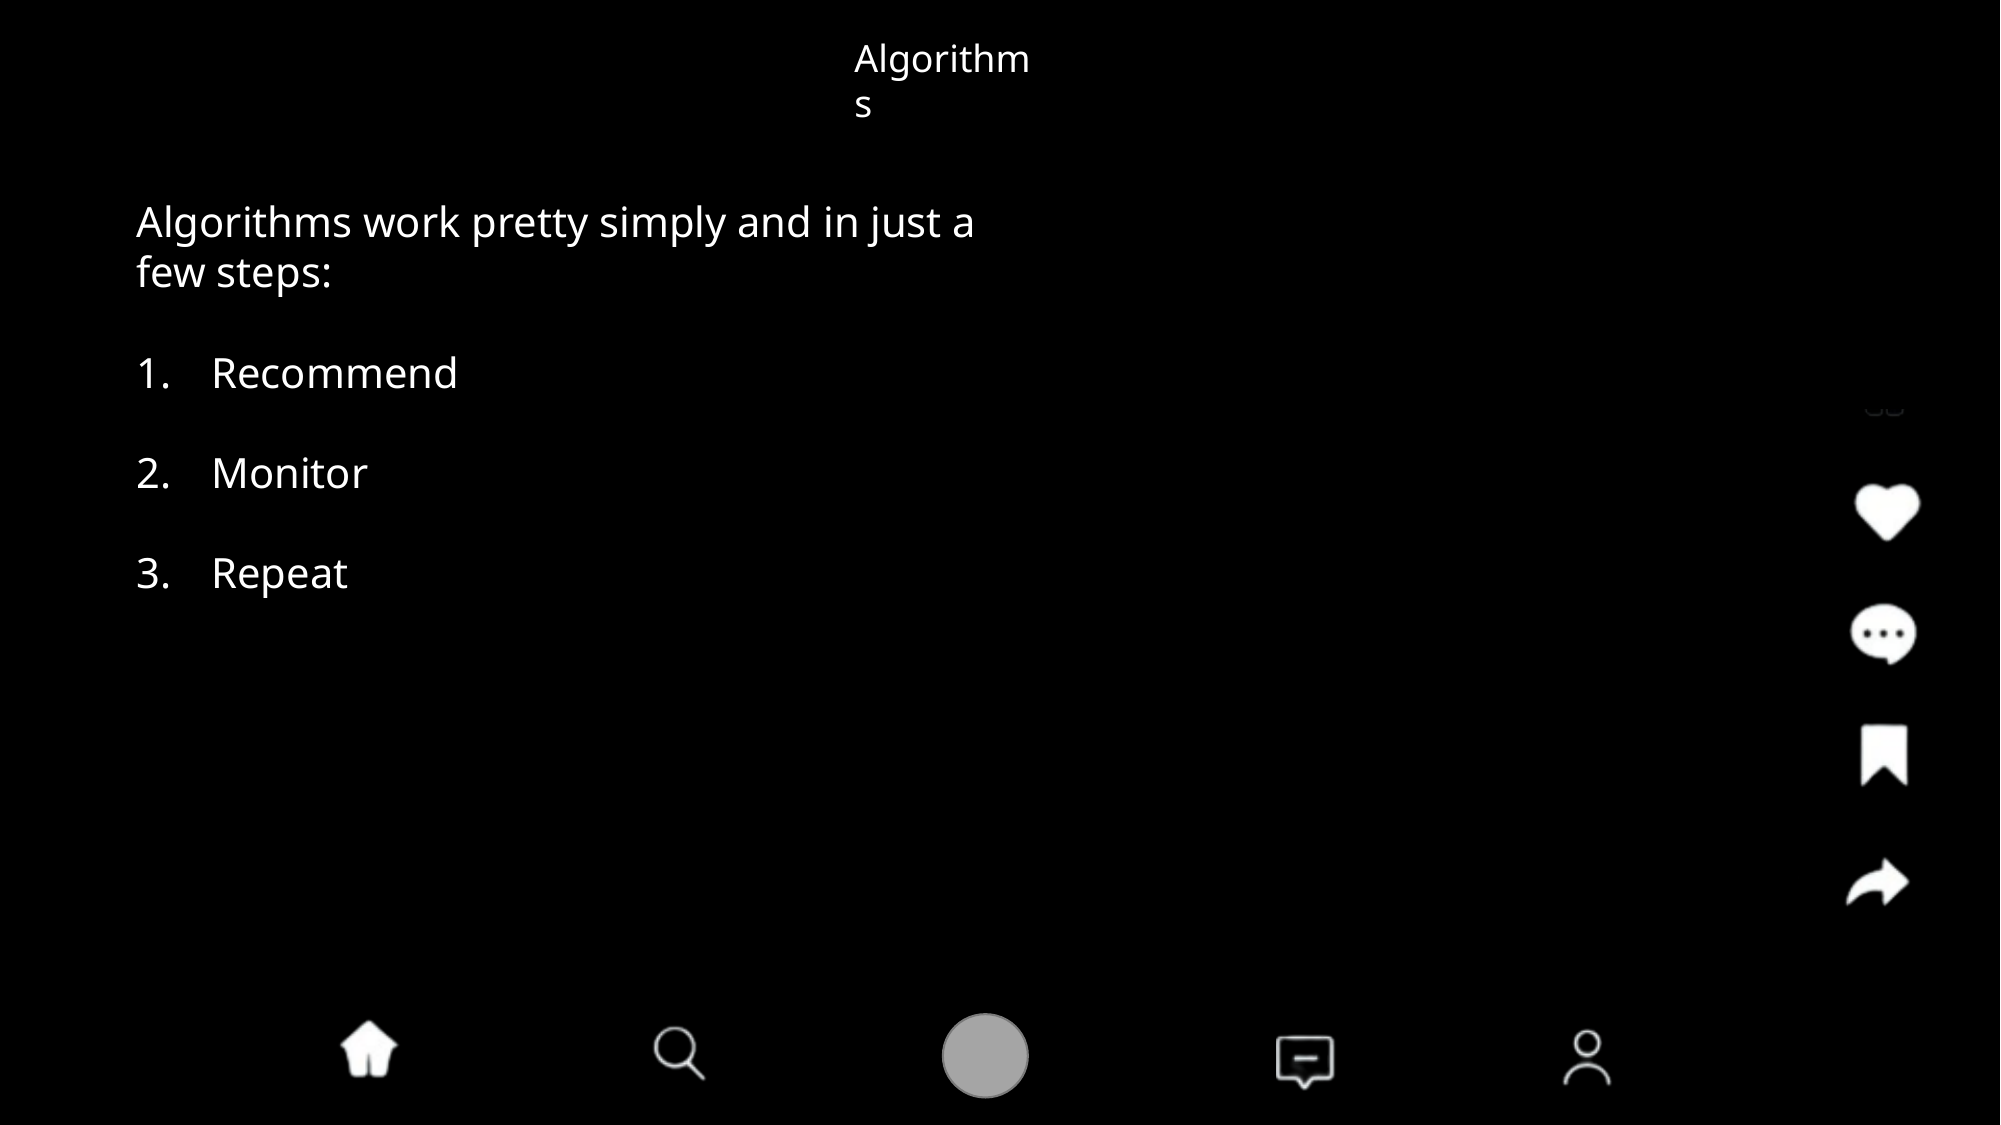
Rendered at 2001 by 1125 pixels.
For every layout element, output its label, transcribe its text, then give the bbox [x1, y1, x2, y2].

picture [327, 1001, 417, 1098]
picture [1275, 1005, 1341, 1125]
picture [1798, 409, 1959, 980]
picture [635, 973, 724, 1125]
text_box [941, 1013, 1029, 1099]
text_box Algorithms work pretty simply and in just a few steps: Recommend Monitor Repeat [121, 188, 1028, 654]
text_box Algorithms [839, 27, 1047, 133]
picture [1514, 974, 1663, 1125]
